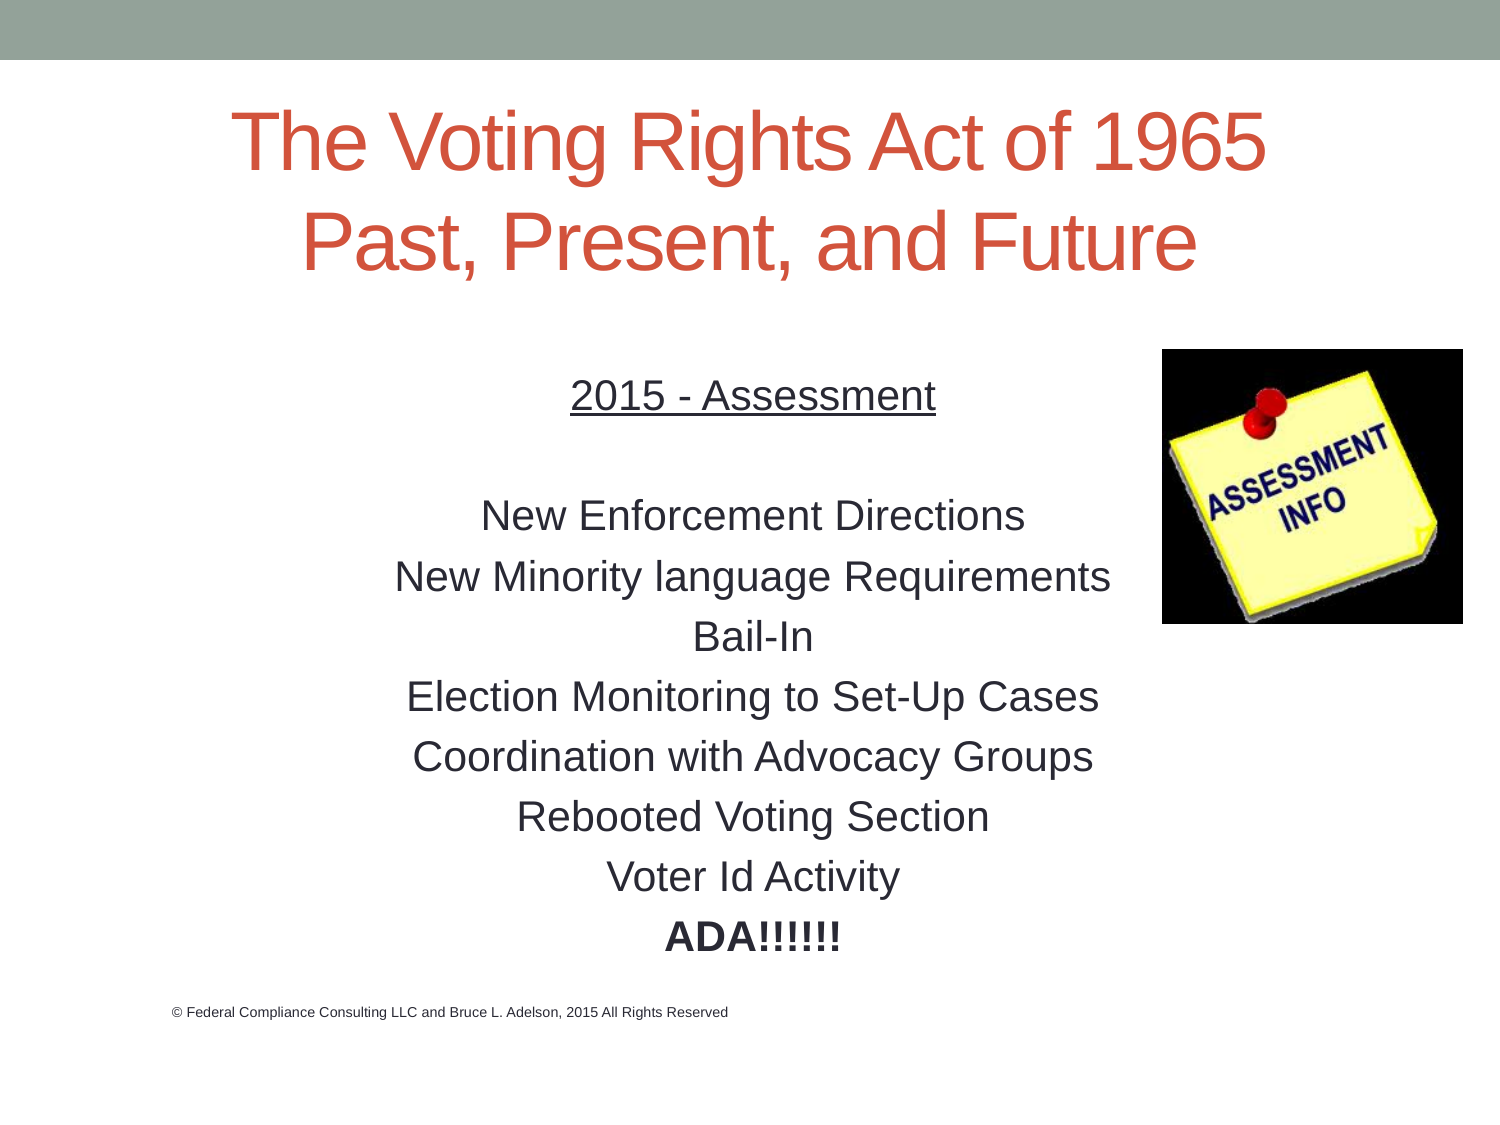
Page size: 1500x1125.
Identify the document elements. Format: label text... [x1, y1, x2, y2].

list 2015 - Assessment New Enforcement Directions New Minority language Requirements Bail-In Election Monitoring to Set-Up Cases Coordination with Advocacy Groups Rebooted Voting Section Voter Id Activity ADA!!!!!! © Federal Compliance Consulting LLC and Bruce L. Adelson, 2015 All Rights Reserved [150, 299, 1350, 1035]
title The Voting Rights Act of 1965 Past, Present, and Future [150, 62, 1350, 299]
picture [1162, 349, 1463, 624]
